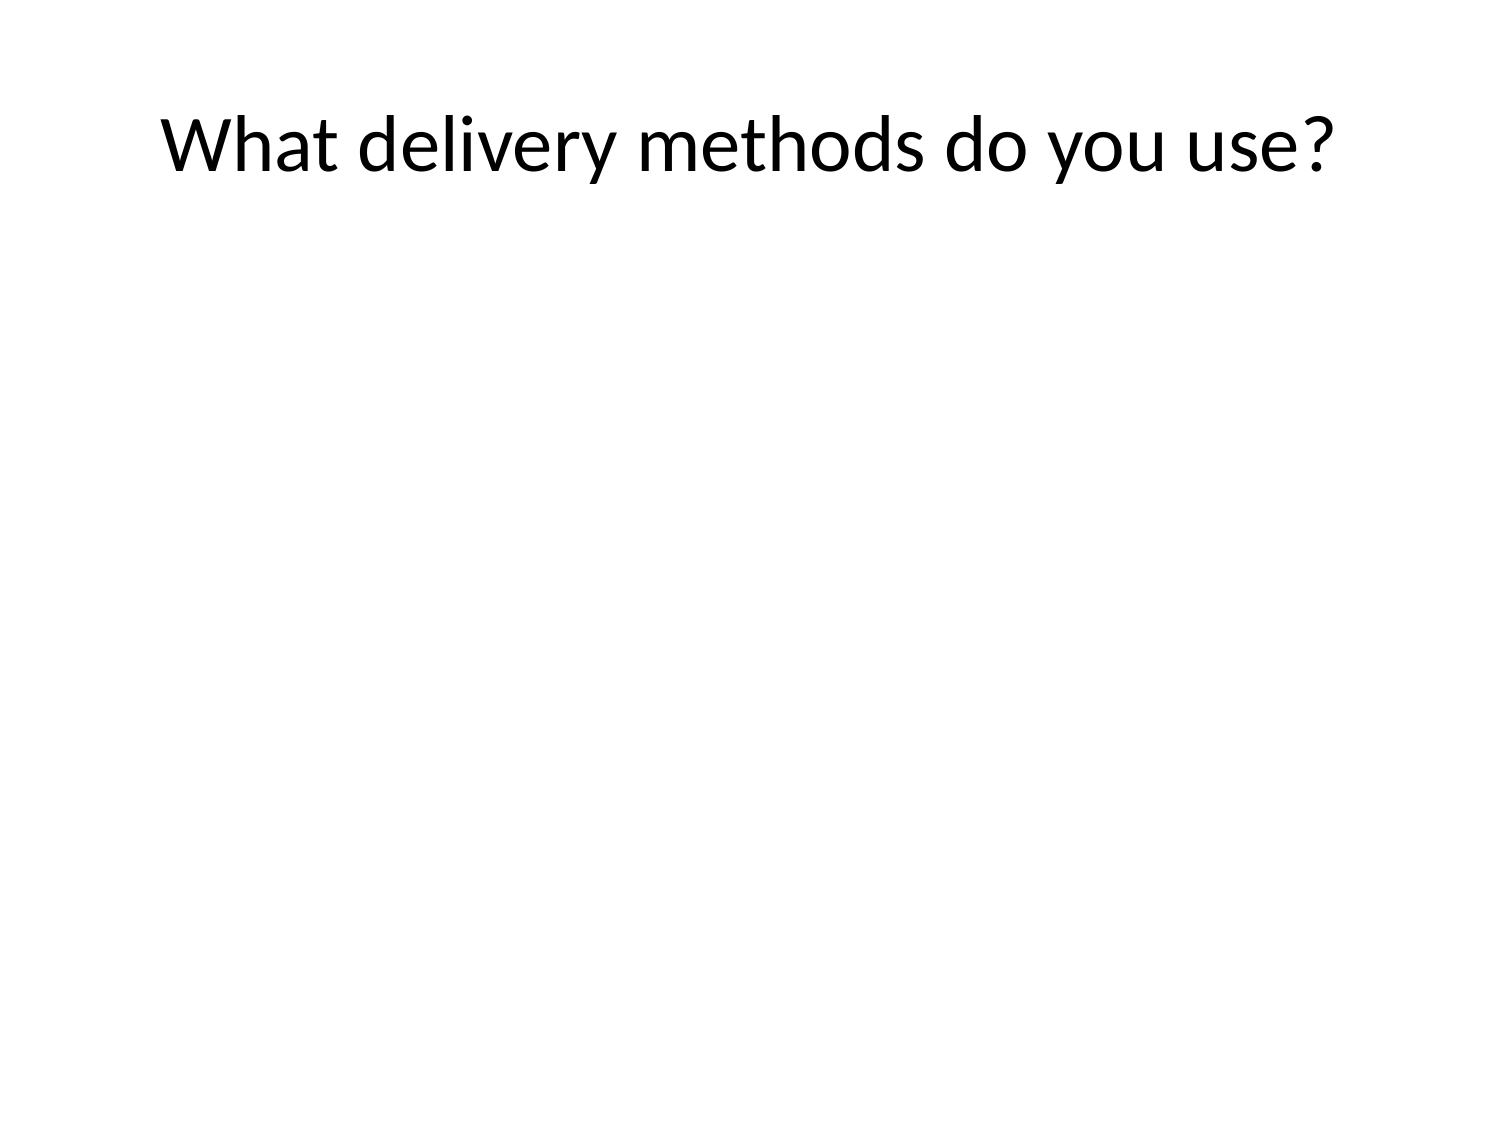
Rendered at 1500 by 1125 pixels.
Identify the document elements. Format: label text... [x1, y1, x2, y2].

title What delivery methods do you use? [75, 45, 1425, 233]
